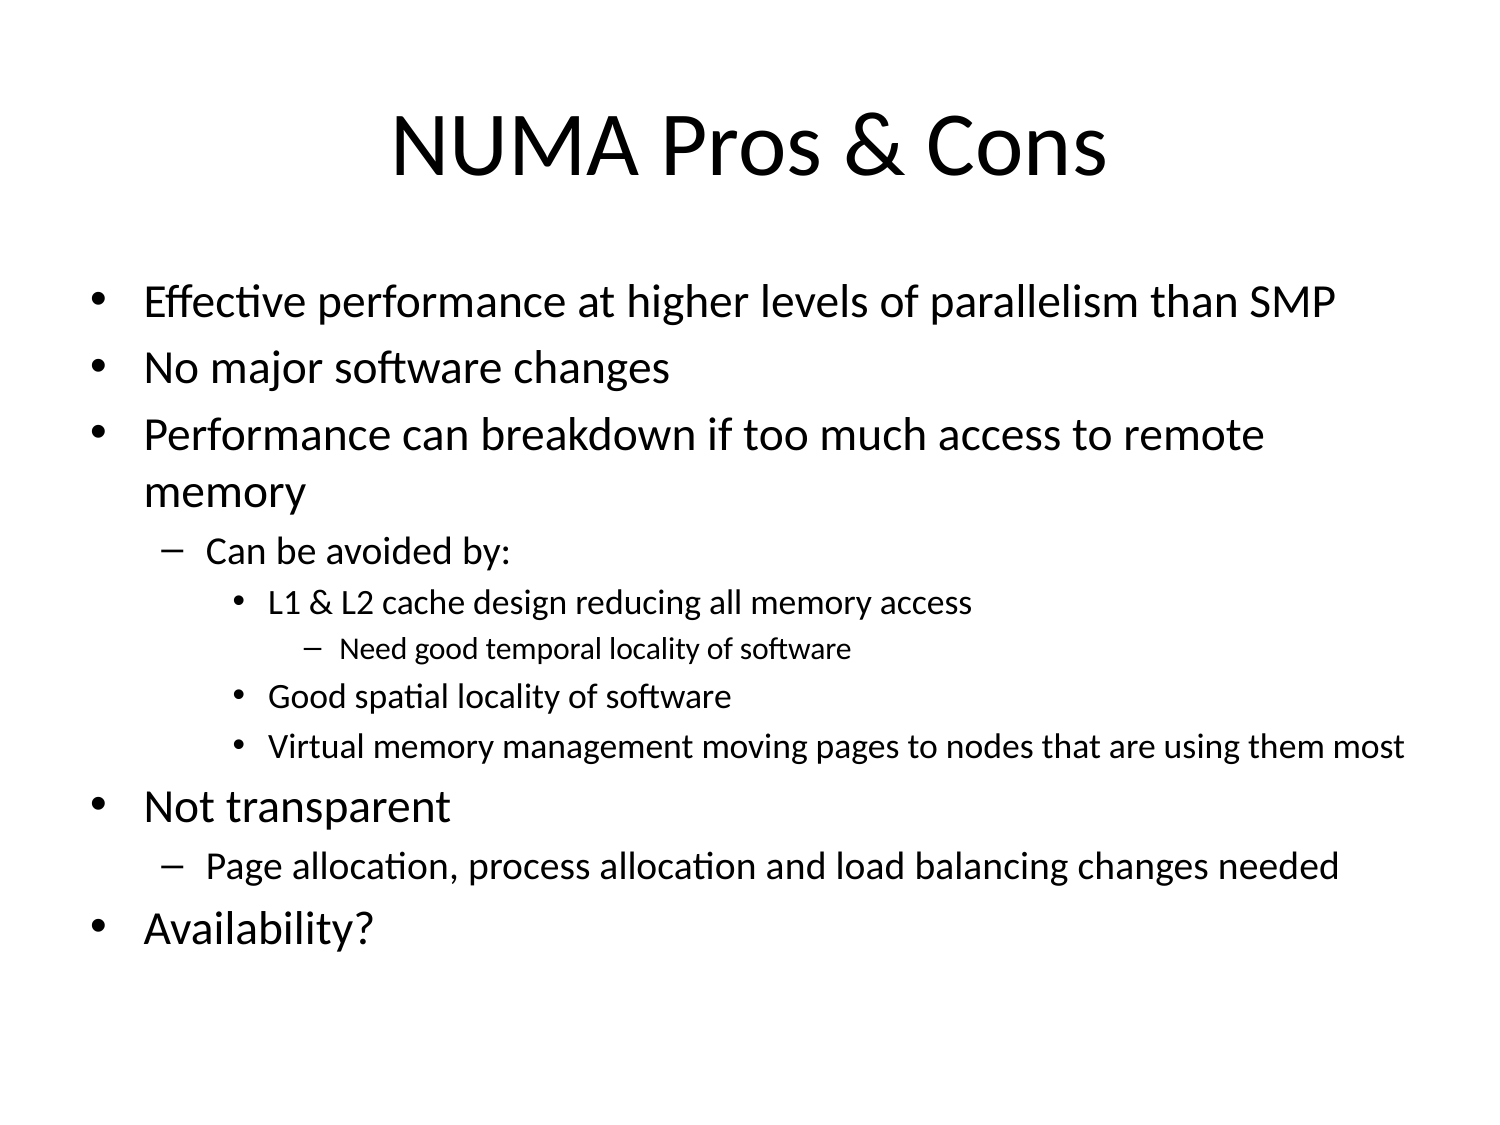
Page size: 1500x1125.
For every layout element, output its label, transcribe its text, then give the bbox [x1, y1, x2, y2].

title NUMA Pros & Cons [75, 45, 1425, 233]
list Effective performance at higher levels of parallelism than SMP No major software changes Performance can breakdown if too much access to remote memory Can be avoided by: L1 & L2 cache design reducing all memory access Need good temporal locality of software Good spatial locality of software Virtual memory management moving pages to nodes that are using them most Not transparent Page allocation, process allocation and load balancing changes needed Availability? [75, 262, 1425, 1005]
